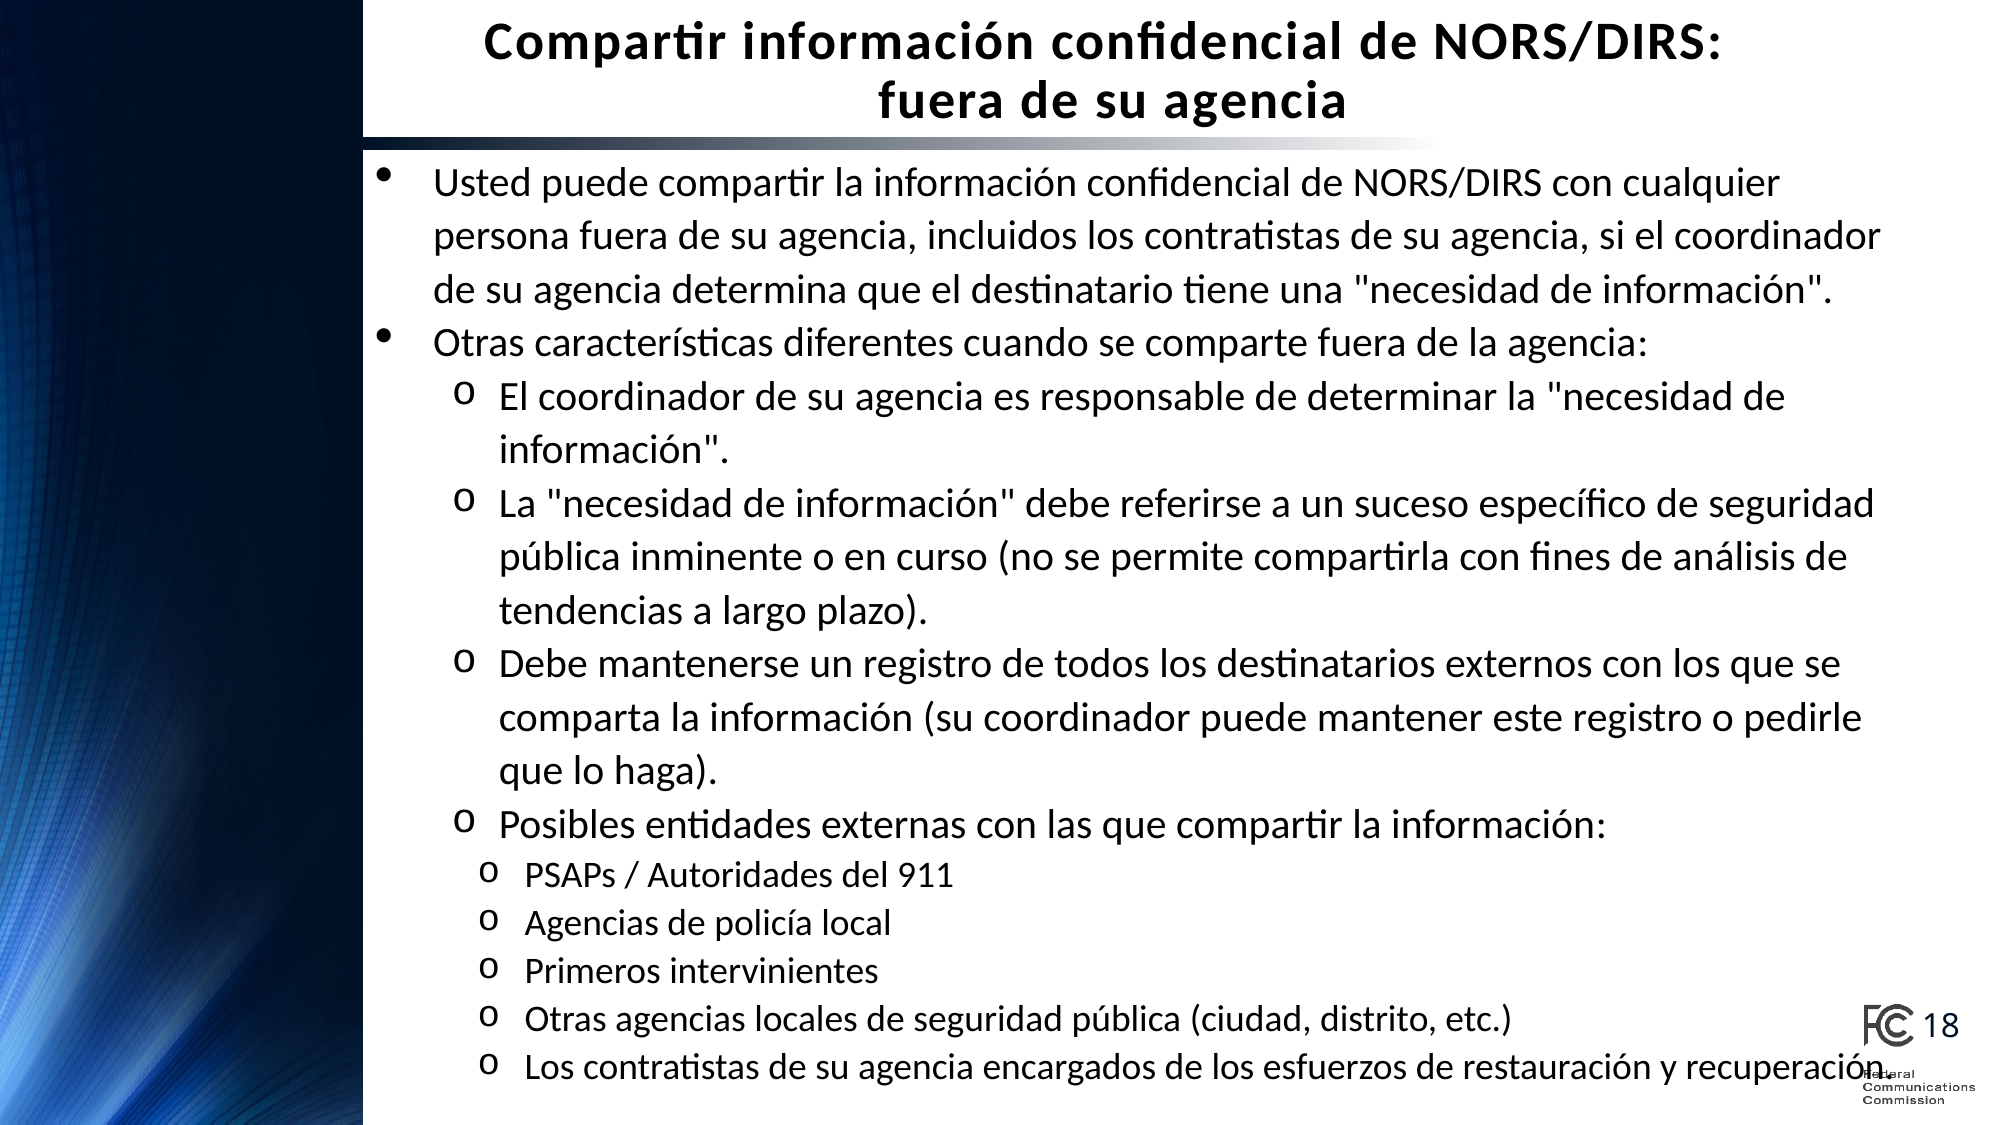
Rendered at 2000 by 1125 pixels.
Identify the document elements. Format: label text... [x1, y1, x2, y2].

picture [0, 0, 363, 1125]
title Compartir información confidencial de NORS/DIRS: fuera de su agencia [363, 12, 1864, 138]
text_box Usted puede compartir la información confidencial de NORS/DIRS con cualquier persona fuera de su agencia, incluidos los contratistas de su agencia, si el coordinador de su agencia determina que el destinatario tiene una "necesidad de información". Otras características diferentes cuando se comparte fuera de la agencia: El coordinador de su agencia es responsable de determinar la "necesidad de información". La "necesidad de información" debe referirse a un suceso específico de seguridad pública inminente o en curso (no se permite compartirla con fines de análisis de tendencias a largo plazo). Debe mantenerse un registro de todos los destinatarios externos con los que se comparta la información (su coordinador puede mantener este registro o pedirle que lo haga). Posibles entidades externas con las que compartir la información: PSAPs / Autoridades del 911 Agencias de policía local Primeros intervinientes Otras agencias locales de seguridad pública (ciudad, distrito, etc.) Los contratistas de su agencia encargados de los esfuerzos de restauración y recuperación. [363, 143, 1922, 1125]
text_box [363, 136, 2000, 151]
picture [1863, 1004, 1975, 1104]
